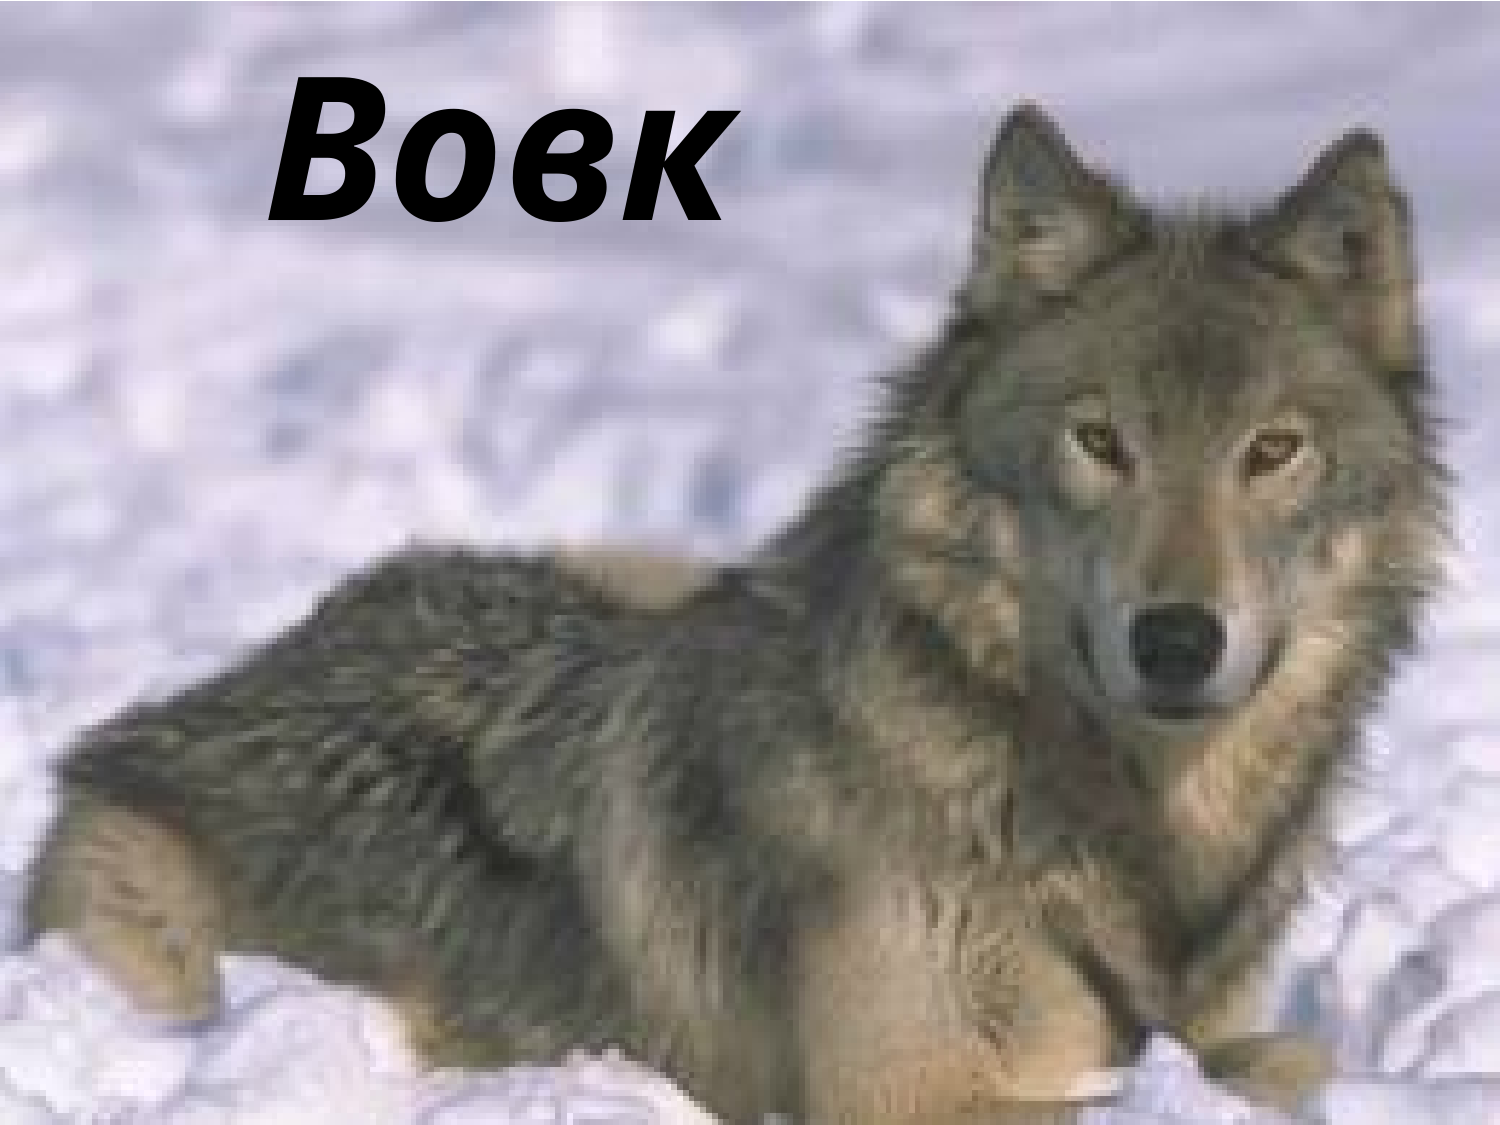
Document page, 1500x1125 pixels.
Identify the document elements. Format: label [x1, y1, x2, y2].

list [0, 1, 1500, 1125]
